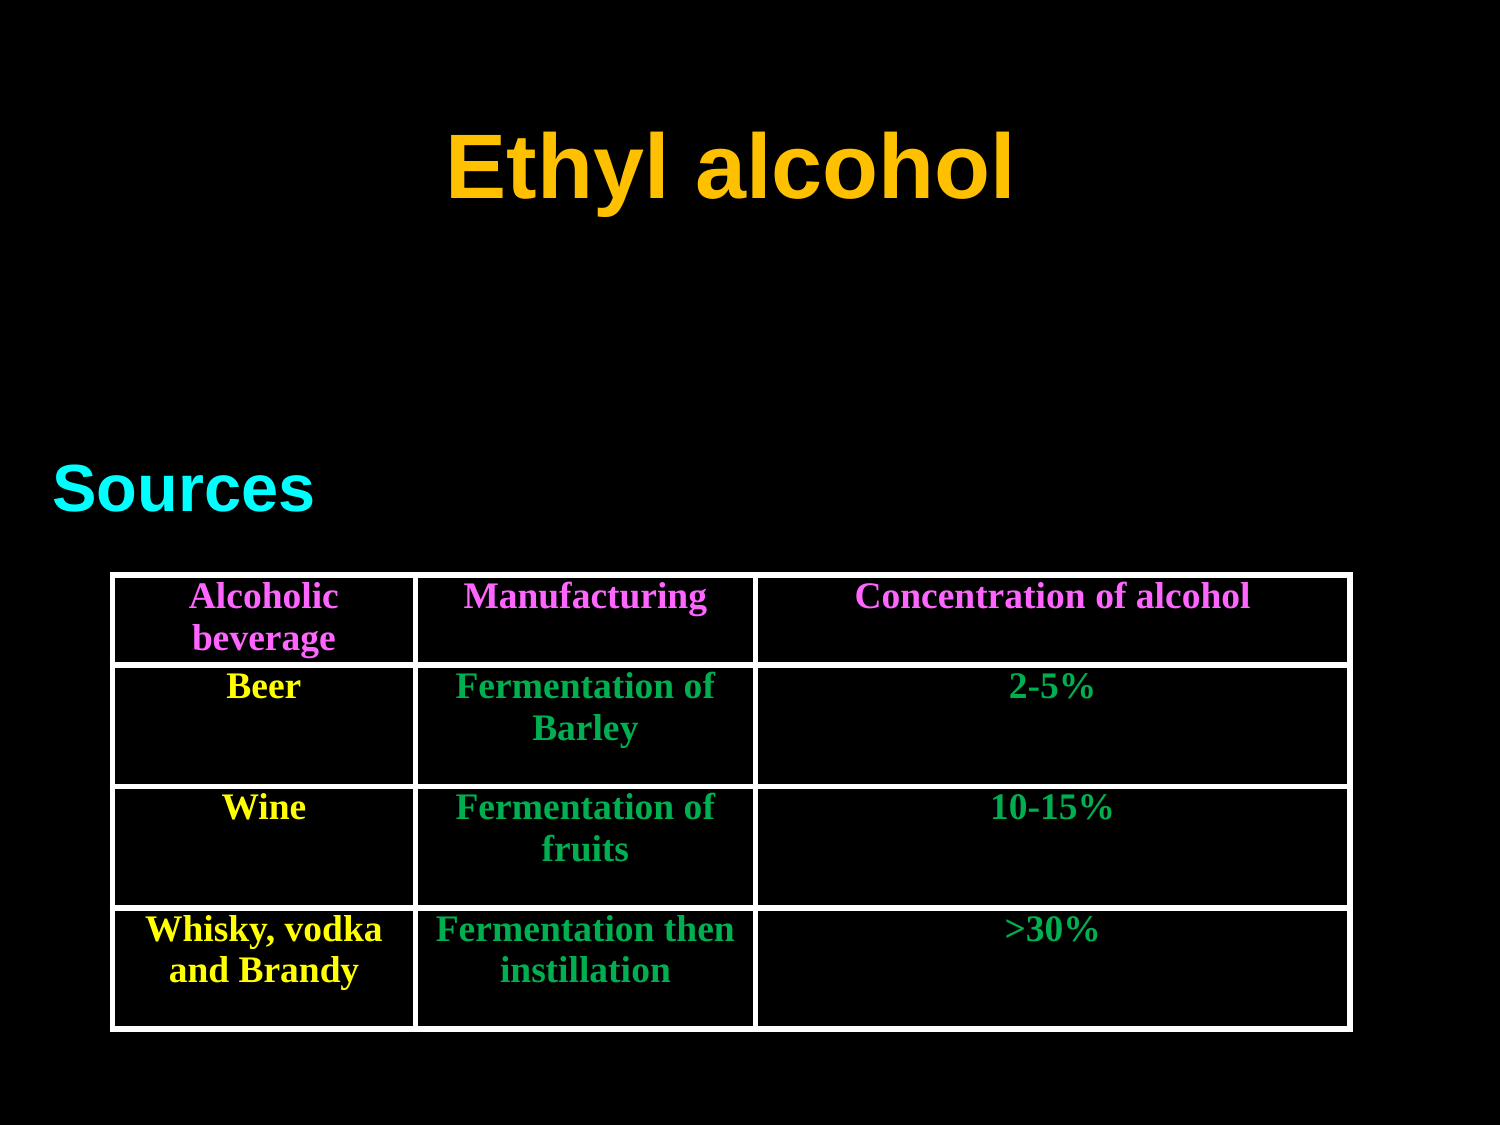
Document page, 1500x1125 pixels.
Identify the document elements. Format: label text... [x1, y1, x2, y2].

table_cell Whisky, vodka and Brandy [115, 911, 413, 1026]
table_cell Fermentation of fruits [418, 789, 753, 905]
table_cell Fermentation of Barley [418, 668, 753, 784]
table_cell >30% [758, 911, 1347, 1026]
table_cell Wine [115, 789, 413, 905]
table_cell Fermentation then instillation [418, 911, 753, 1026]
text_box Sources [37, 437, 563, 613]
table_header Manufacturing [418, 578, 753, 662]
table_header Concentration of alcohol [758, 578, 1347, 662]
table_header Alcoholic beverage [115, 578, 413, 662]
table_cell 2-5% [758, 668, 1347, 784]
table_cell Beer [115, 668, 413, 784]
text_box Ethyl alcohol [300, 99, 1163, 225]
table_cell 10-15% [758, 789, 1347, 905]
